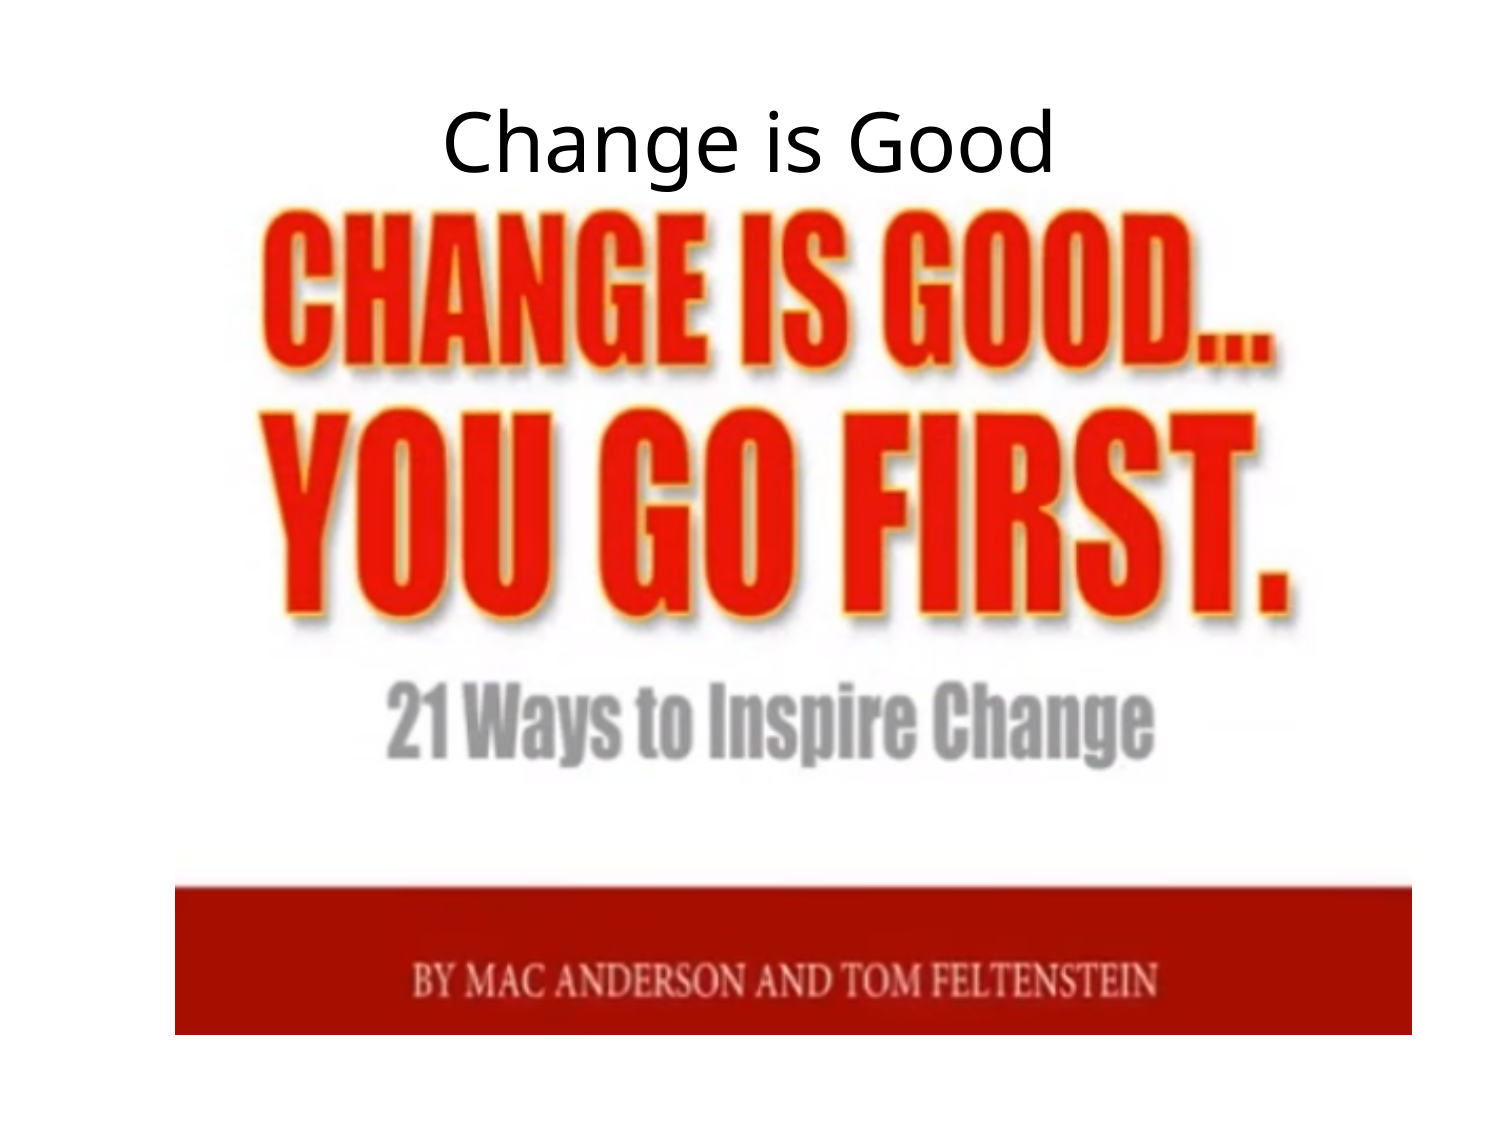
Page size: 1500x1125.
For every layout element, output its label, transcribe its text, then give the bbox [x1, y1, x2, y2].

title Change is Good [75, 45, 1425, 233]
picture [175, 89, 1412, 1036]
